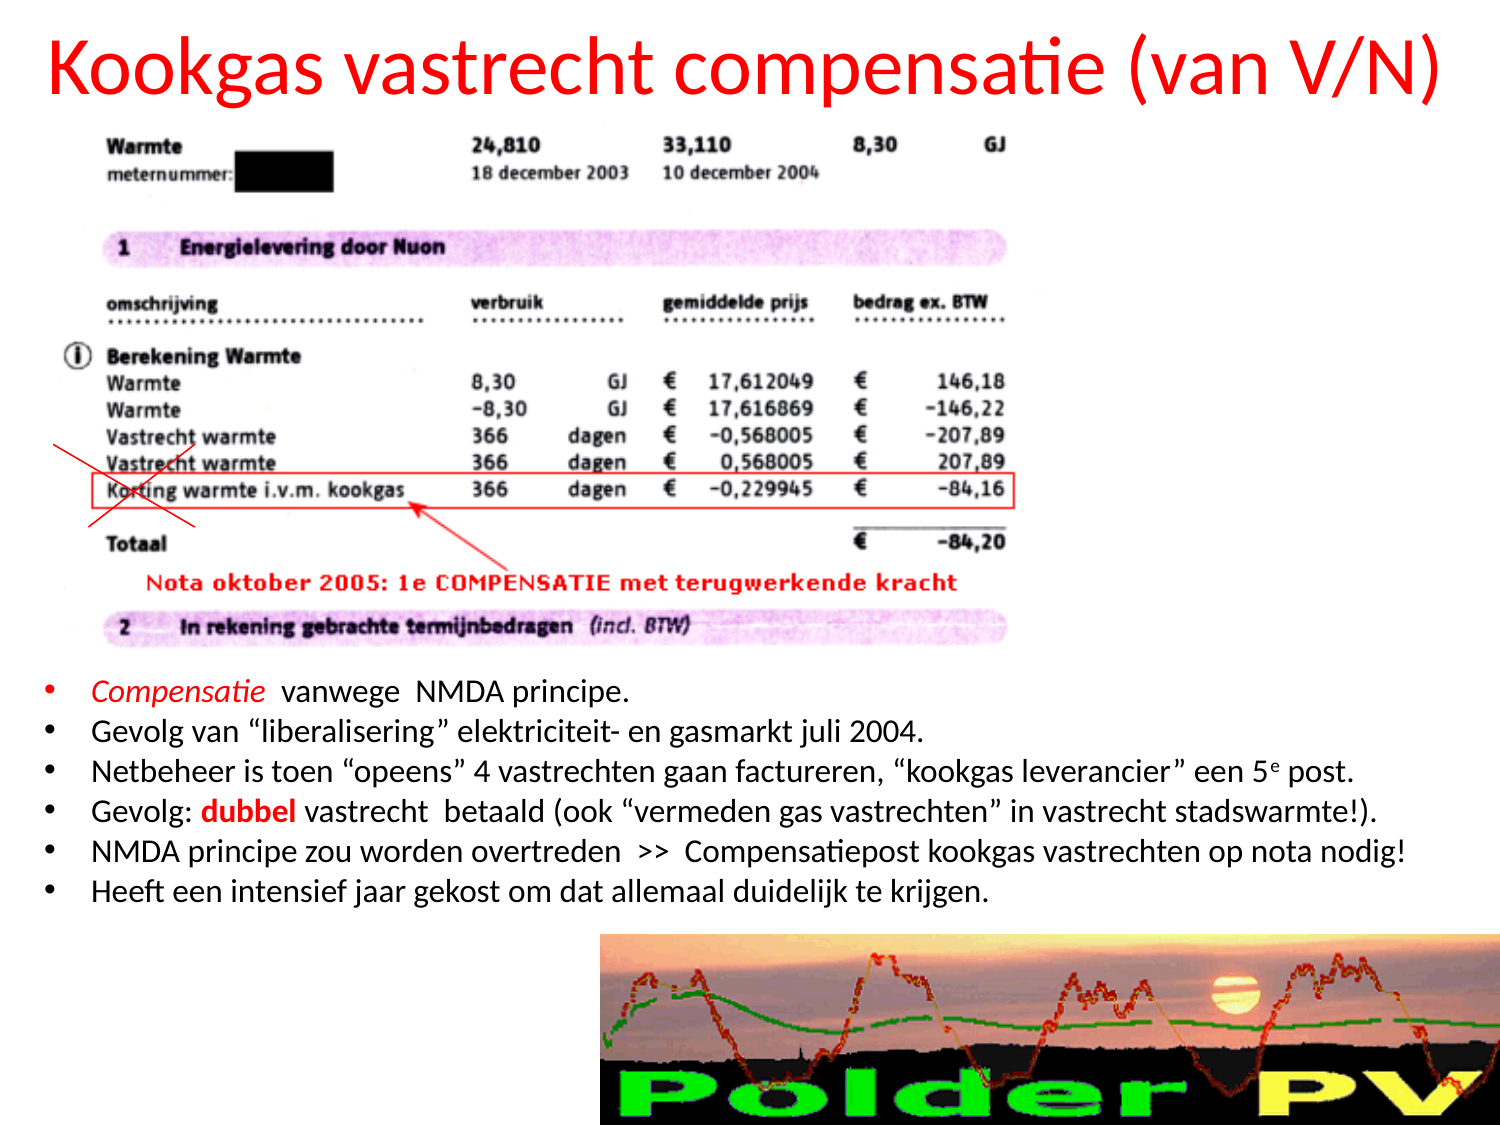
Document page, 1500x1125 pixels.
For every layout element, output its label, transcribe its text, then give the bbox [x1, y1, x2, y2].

picture [52, 125, 1059, 658]
text_box Compensatie vanwege NMDA principe. Gevolg van “liberalisering” elektriciteit- en gasmarkt juli 2004. Netbeheer is toen “opeens” 4 vastrechten gaan factureren, “kookgas leverancier” een 5e post. Gevolg: dubbel vastrecht betaald (ook “vermeden gas vastrechten” in vastrecht stadswarmte!). NMDA principe zou worden overtreden >> Compensatiepost kookgas vastrechten op nota nodig! Heeft een intensief jaar gekost om dat allemaal duidelijk te krijgen. [29, 661, 1459, 917]
title Kookgas vastrecht compensatie (van V/N) [11, 5, 1482, 116]
picture [599, 934, 1500, 1125]
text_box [52, 444, 195, 528]
